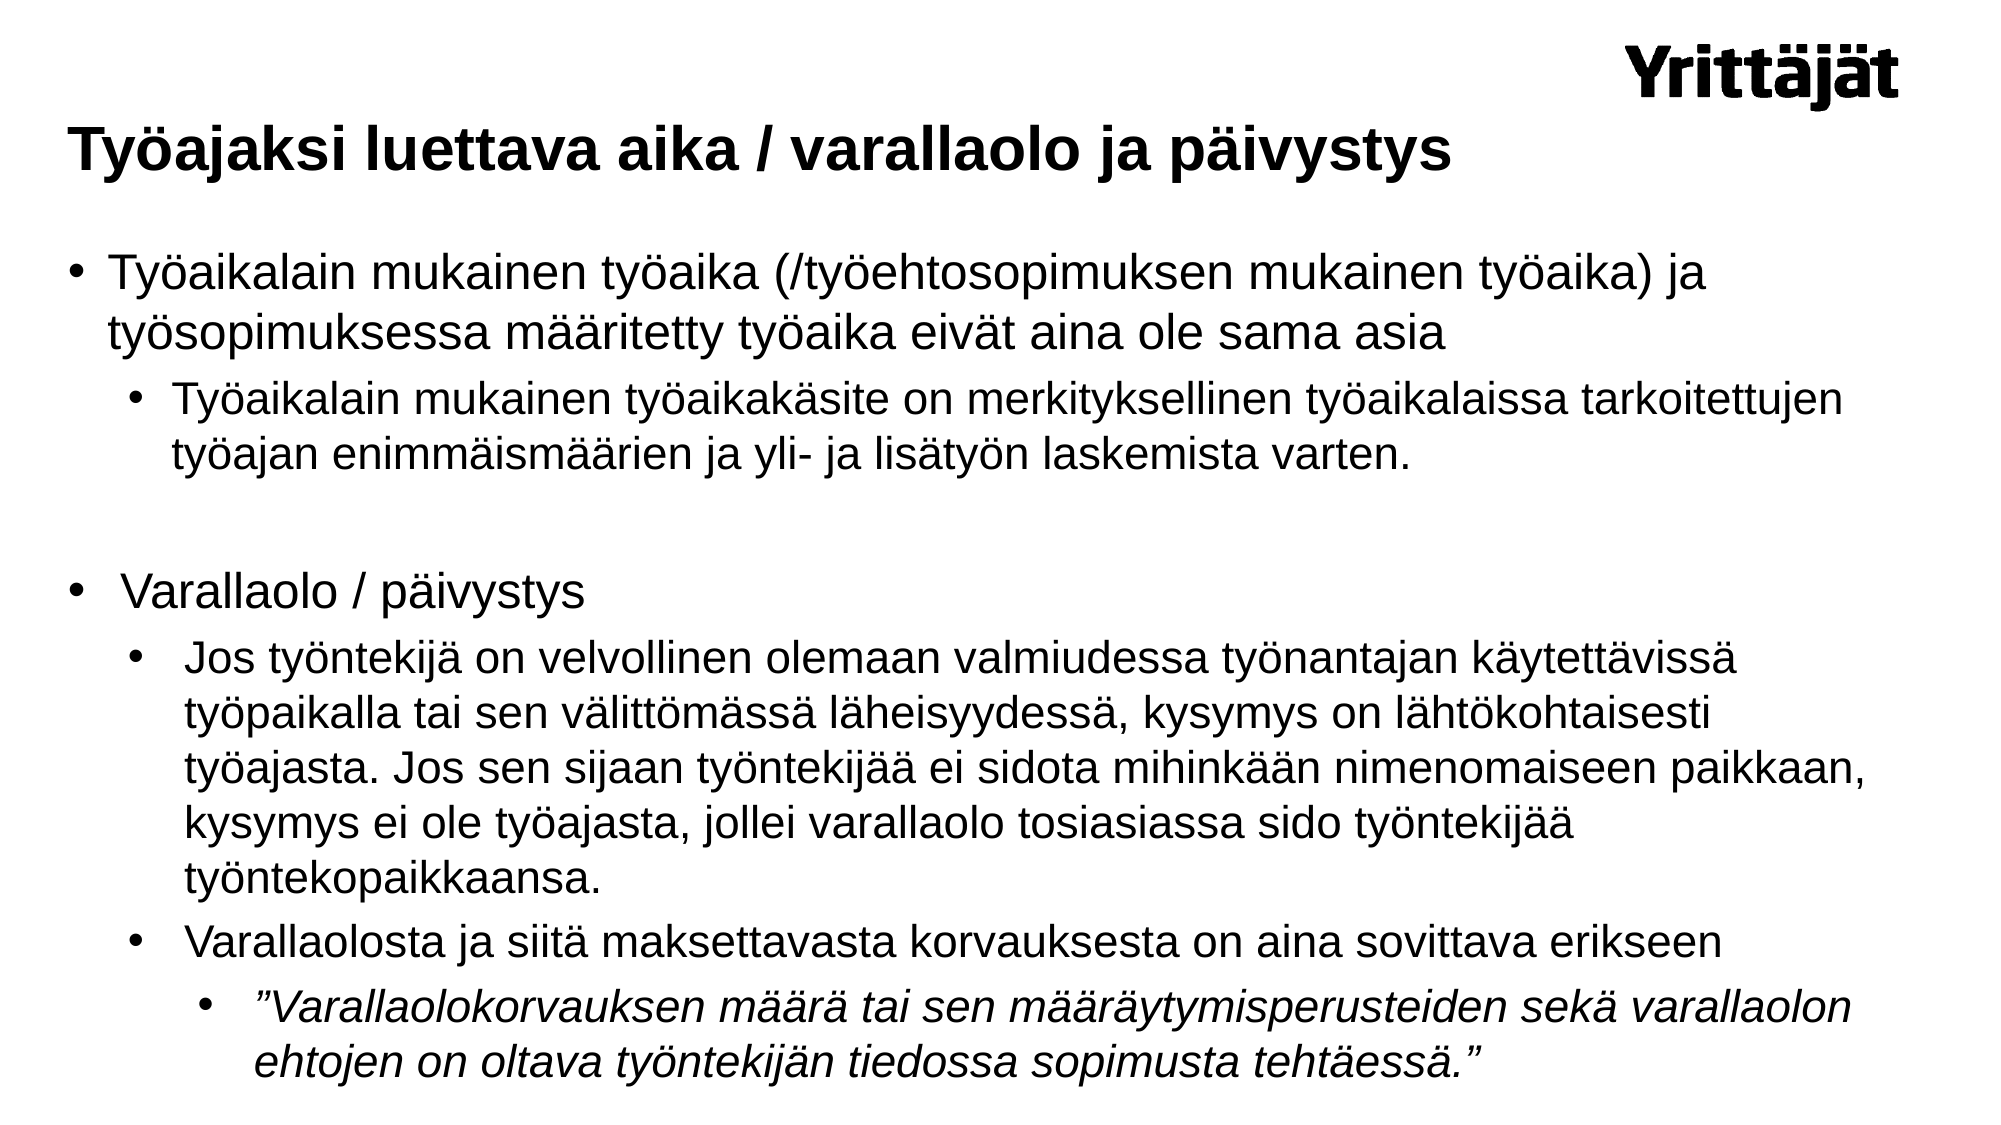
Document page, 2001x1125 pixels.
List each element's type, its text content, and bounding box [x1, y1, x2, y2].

title Työajaksi luettava aika / varallaolo ja päivystys [67, 0, 1568, 184]
list Työaikalain mukainen työaika (/työehtosopimuksen mukainen työaika) ja työsopimuksessa määritetty työaika eivät aina ole sama asia Työaikalain mukainen työaikakäsite on merkityksellinen työaikalaissa tarkoitettujen työajan enimmäismäärien ja yli- ja lisätyön laskemista varten. Varallaolo / päivystys Jos työntekijä on velvollinen olemaan valmiudessa työnantajan käytettävissä työpaikalla tai sen välittömässä läheisyydessä, kysymys on lähtökohtaisesti työajasta. Jos sen sijaan työntekijää ei sidota mihinkään nimenomaiseen paikkaan, kysymys ei ole työajasta, jollei varallaolo tosiasiassa sido työntekijää työntekopaikkaansa. Varallaolosta ja siitä maksettavasta korvauksesta on aina sovittava erikseen ”Varallaolokorvauksen määrä tai sen määräytymisperusteiden sekä varallaolon ehtojen on oltava työntekijän tiedossa sopimusta tehtäessä.” [67, 232, 1914, 1000]
picture [1568, 2, 1951, 153]
